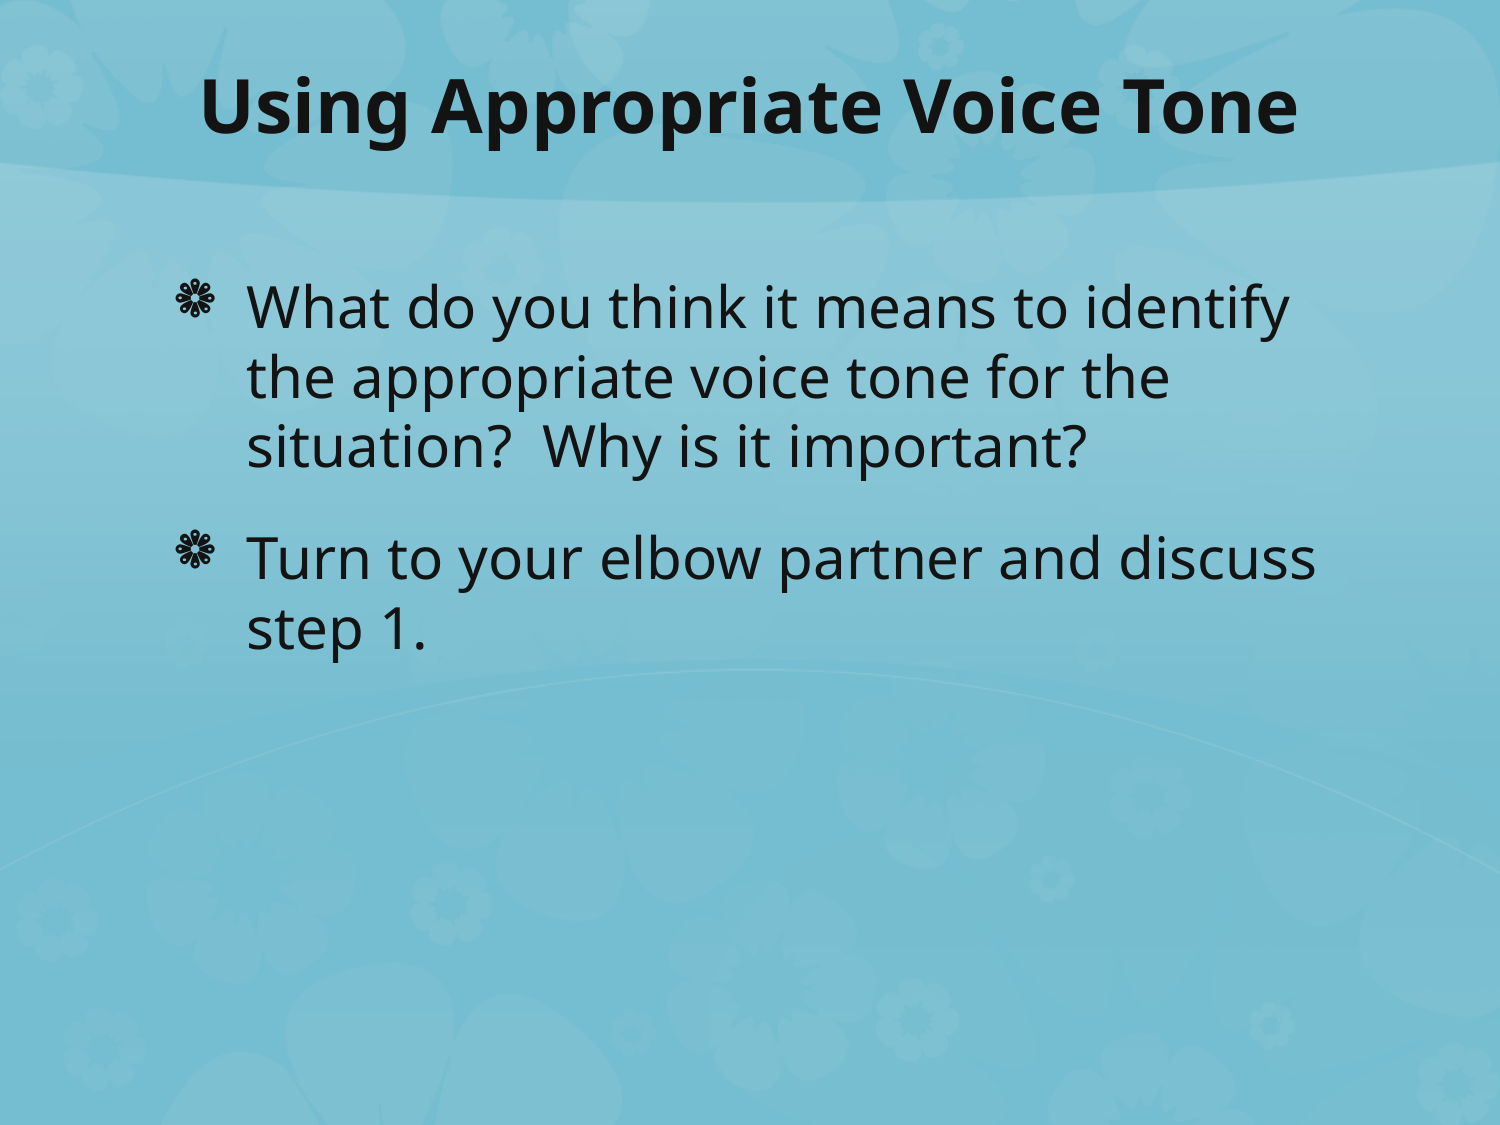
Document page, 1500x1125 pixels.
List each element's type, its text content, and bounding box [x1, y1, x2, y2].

list What do you think it means to identify the appropriate voice tone for the situation? Why is it important? Turn to your elbow partner and discuss step 1. [156, 262, 1344, 967]
title Using Appropriate Voice Tone [127, 14, 1372, 203]
picture [0, 0, 1500, 1125]
